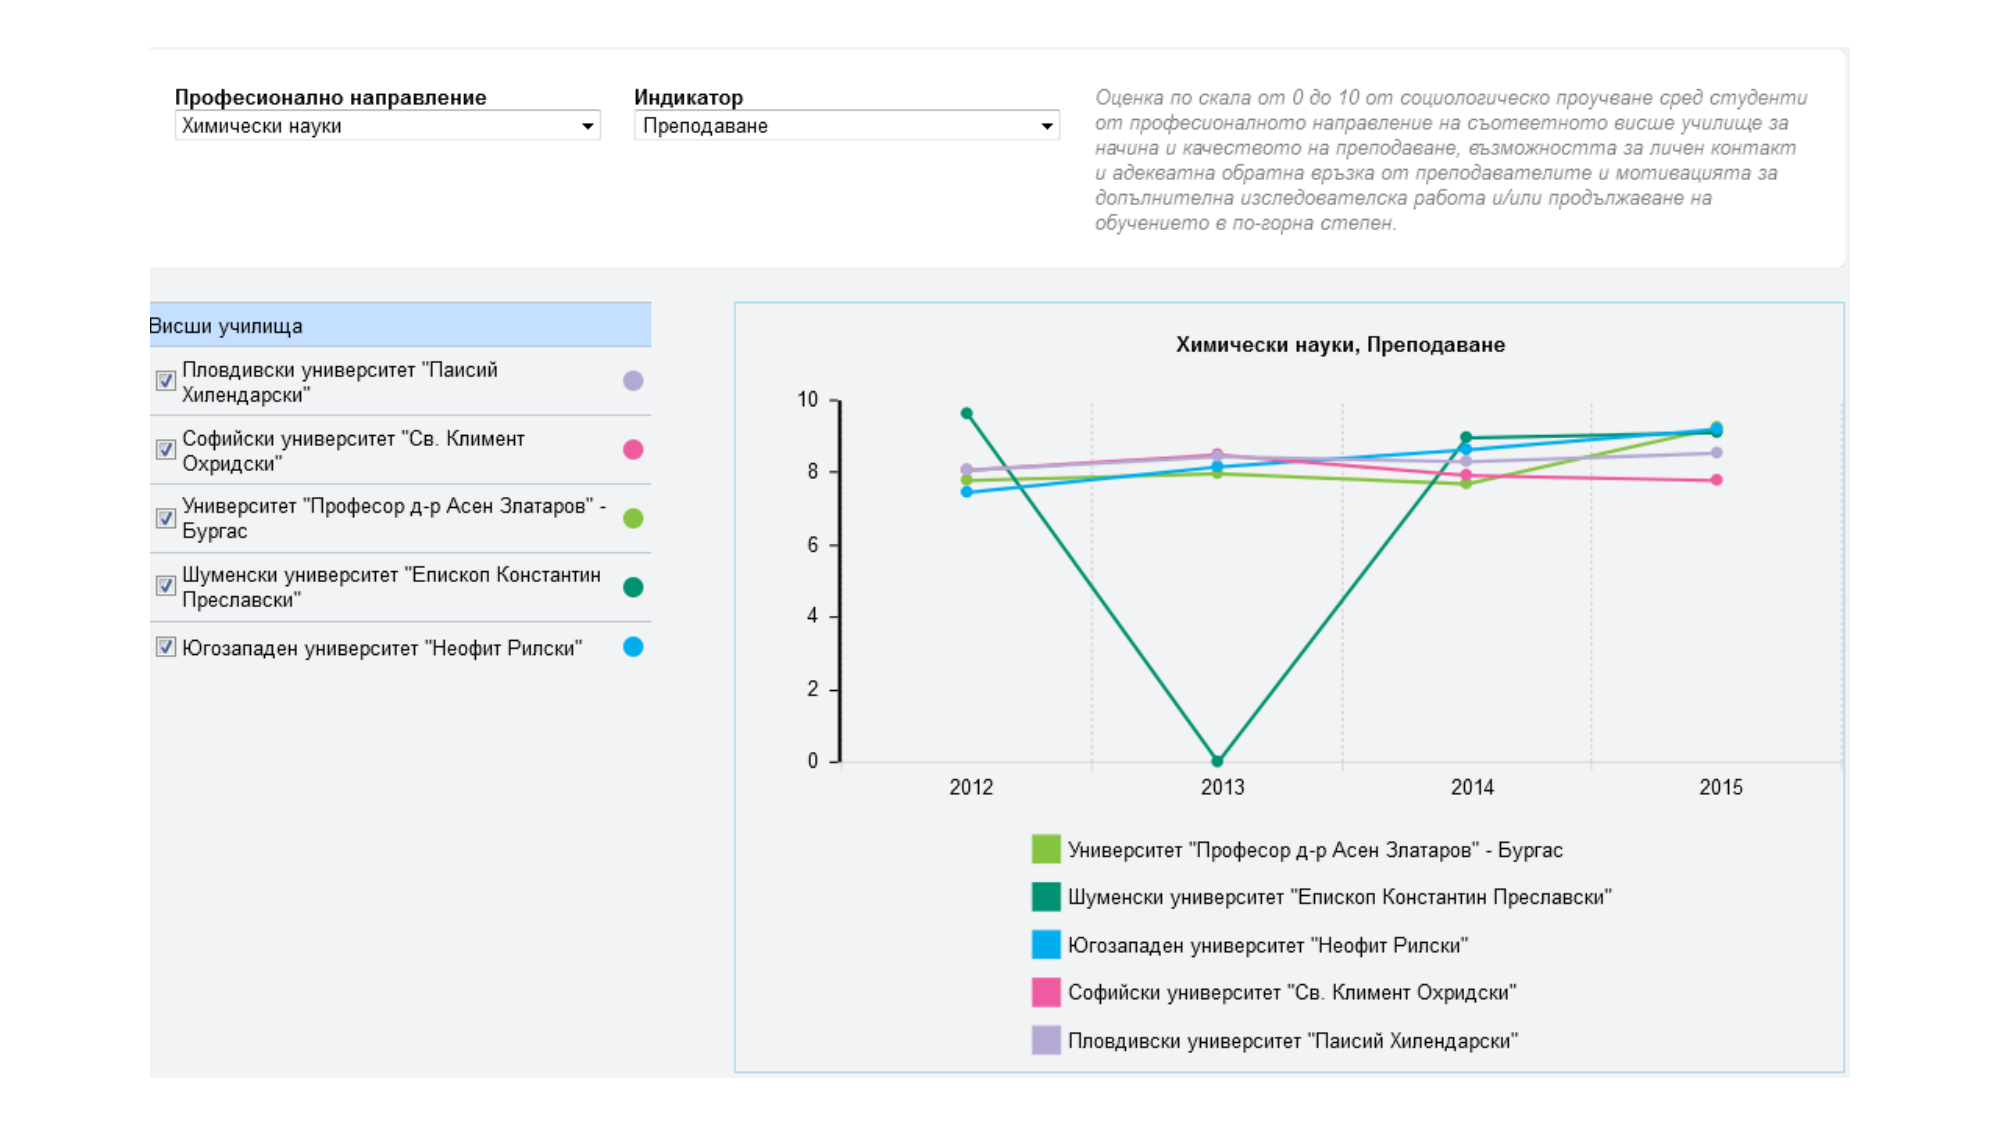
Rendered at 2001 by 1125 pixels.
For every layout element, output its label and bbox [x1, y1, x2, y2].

picture [149, 47, 1850, 1078]
